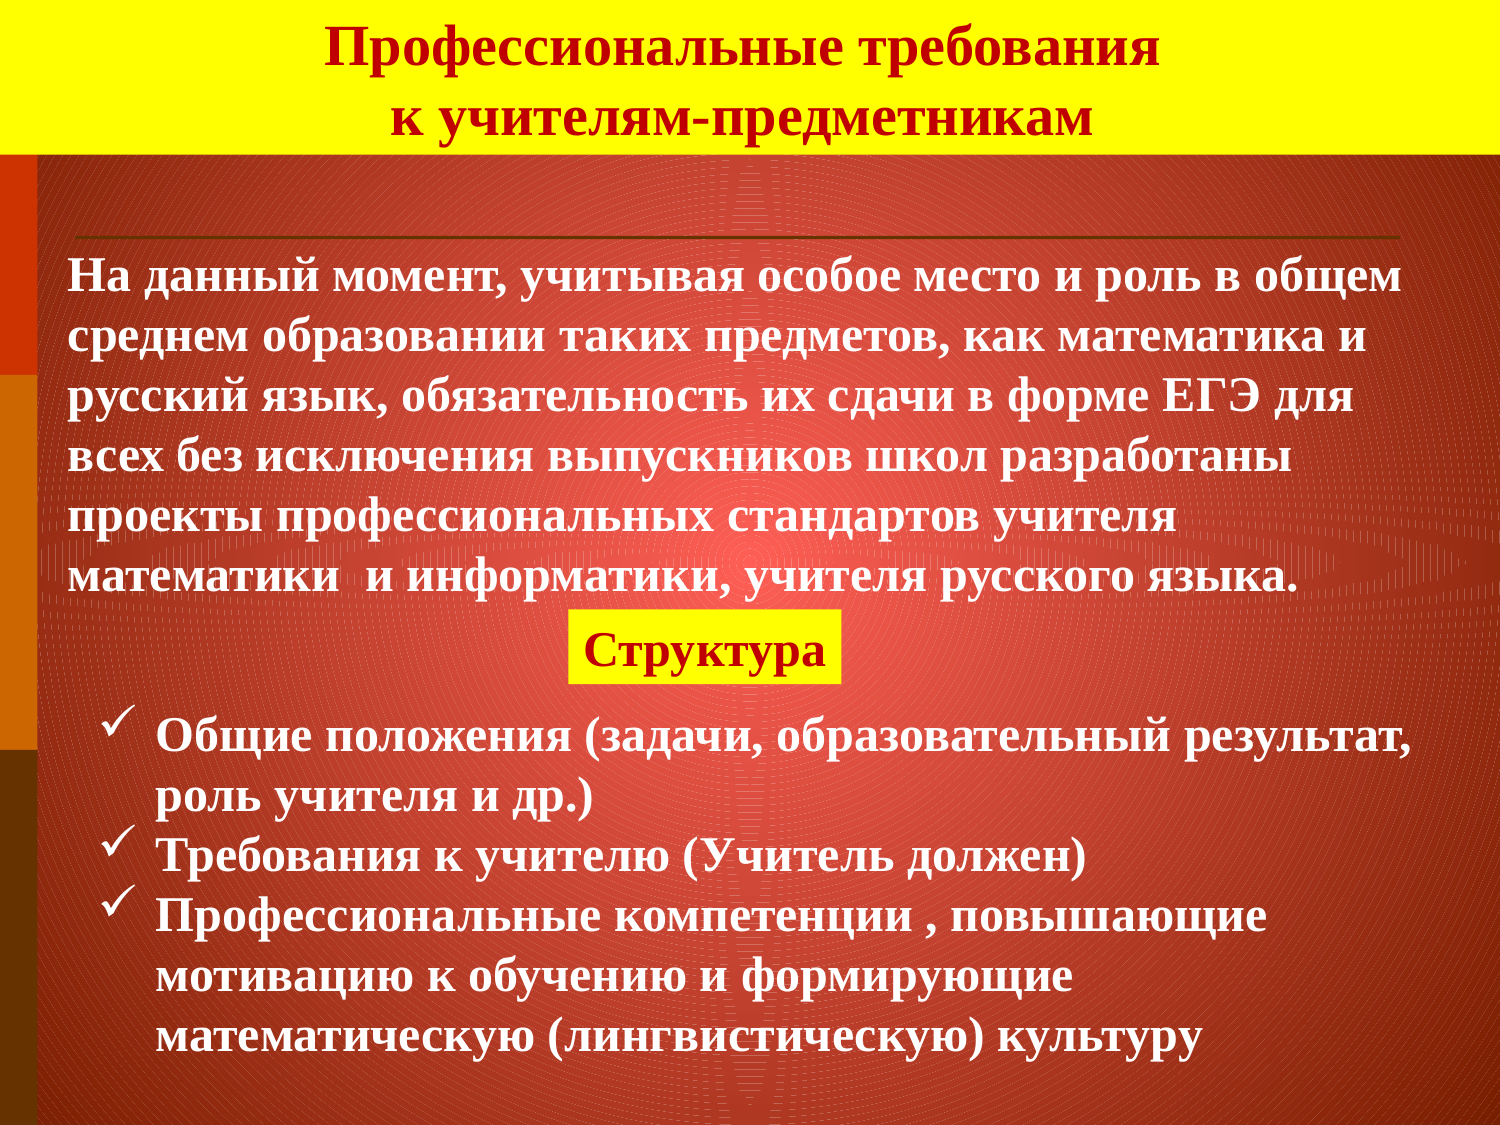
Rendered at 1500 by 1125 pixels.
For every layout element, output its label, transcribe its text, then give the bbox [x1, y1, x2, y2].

text_box На данный момент, учитывая особое место и роль в общем среднем образовании таких предметов, как математика и русский язык, обязательность их сдачи в форме ЕГЭ для всех без исключения выпускников школ разработаны проекты профессиональных стандартов учителя математики и информатики, учителя русского языка. [53, 233, 1477, 609]
text_box Структура [568, 609, 842, 685]
text_box Профессиональные требования к учителям-предметникам [0, 0, 1500, 155]
text_box Общие положения (задачи, образовательный результат, роль учителя и др.) Требования к учителю (Учитель должен) Профессиональные компетенции , повышающие мотивацию к обучению и формирующие математическую (лингвистическую) культуру [82, 694, 1471, 1070]
